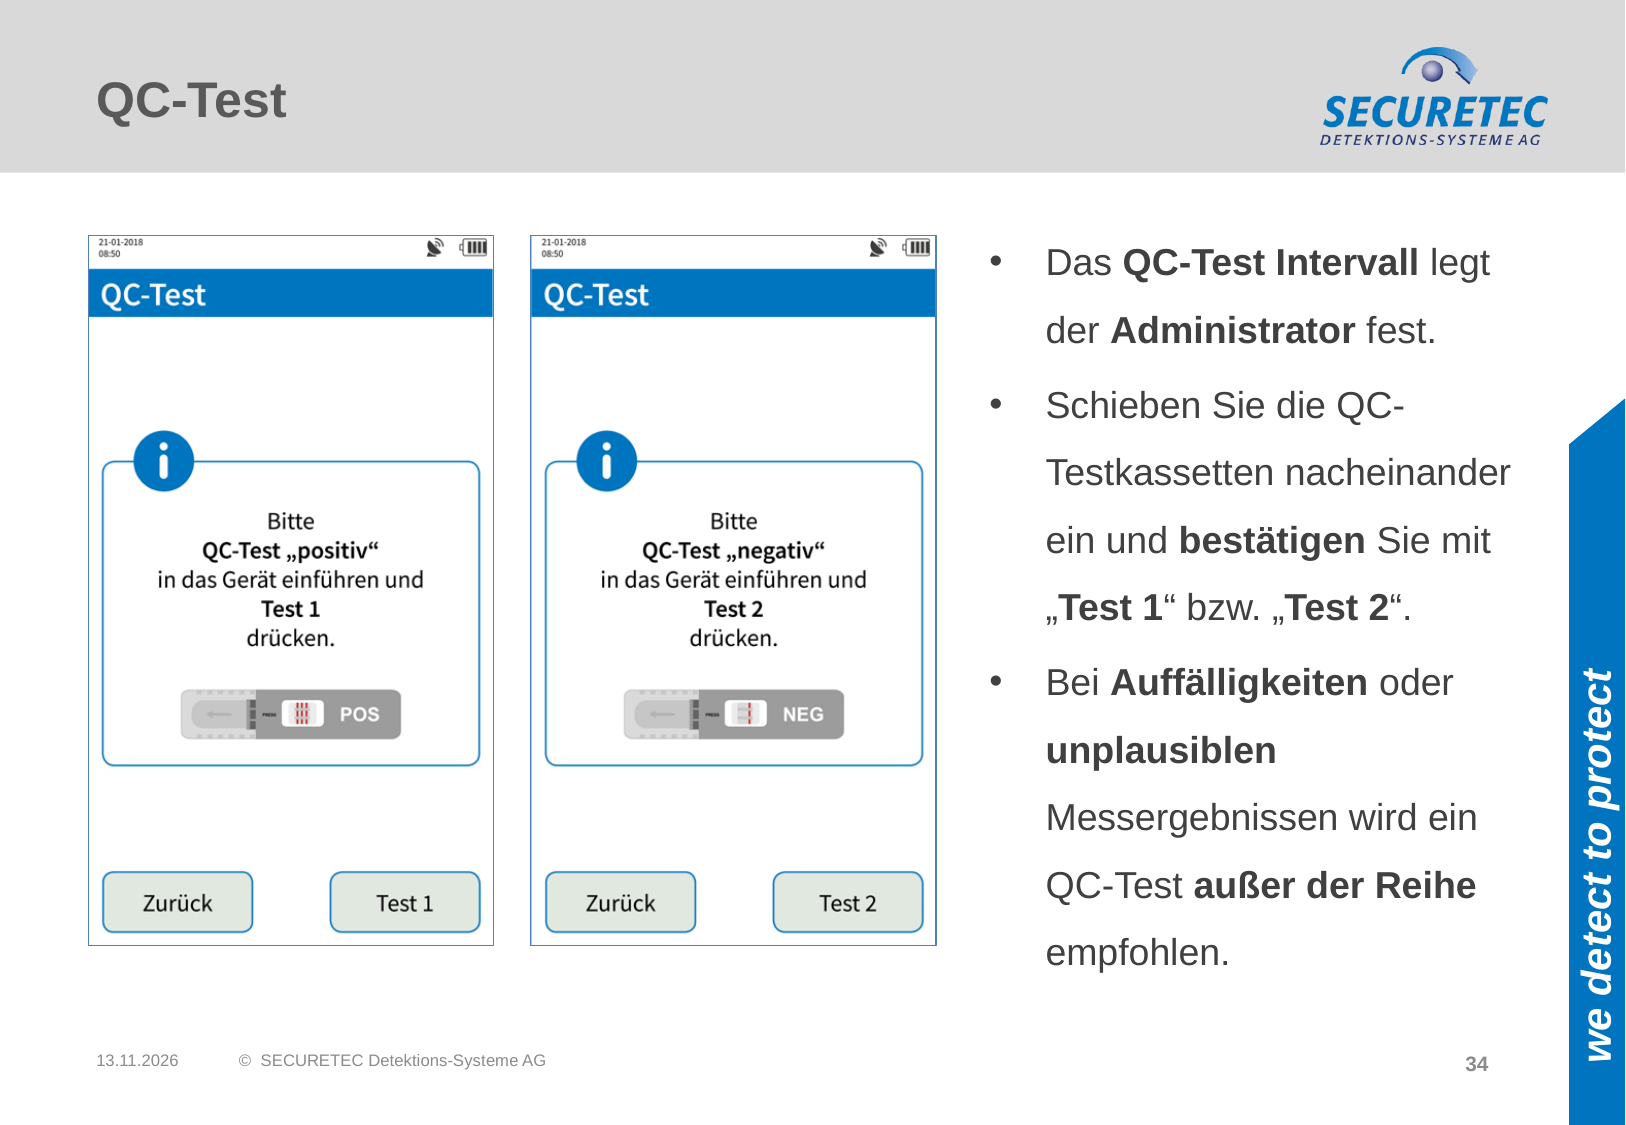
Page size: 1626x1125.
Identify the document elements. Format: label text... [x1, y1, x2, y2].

picture [88, 235, 493, 946]
list Das QC-Test Intervall legt der Administrator fest. Schieben Sie die QC-Testkassetten nacheinander ein und bestätigen Sie mit „Test 1“ bzw. „Test 2“. Bei Auffälligkeiten oder unplausiblen Messergebnissen wird ein QC-Test außer der Reihe empfohlen. [974, 208, 1544, 1005]
picture [1320, 47, 1548, 145]
picture [531, 235, 936, 946]
footer © SECURETEC Detektions-Systeme AG [223, 1042, 1439, 1103]
slide_number 34 [1450, 1042, 1544, 1103]
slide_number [81, 1042, 212, 1103]
title QC-Test [81, 45, 1286, 149]
